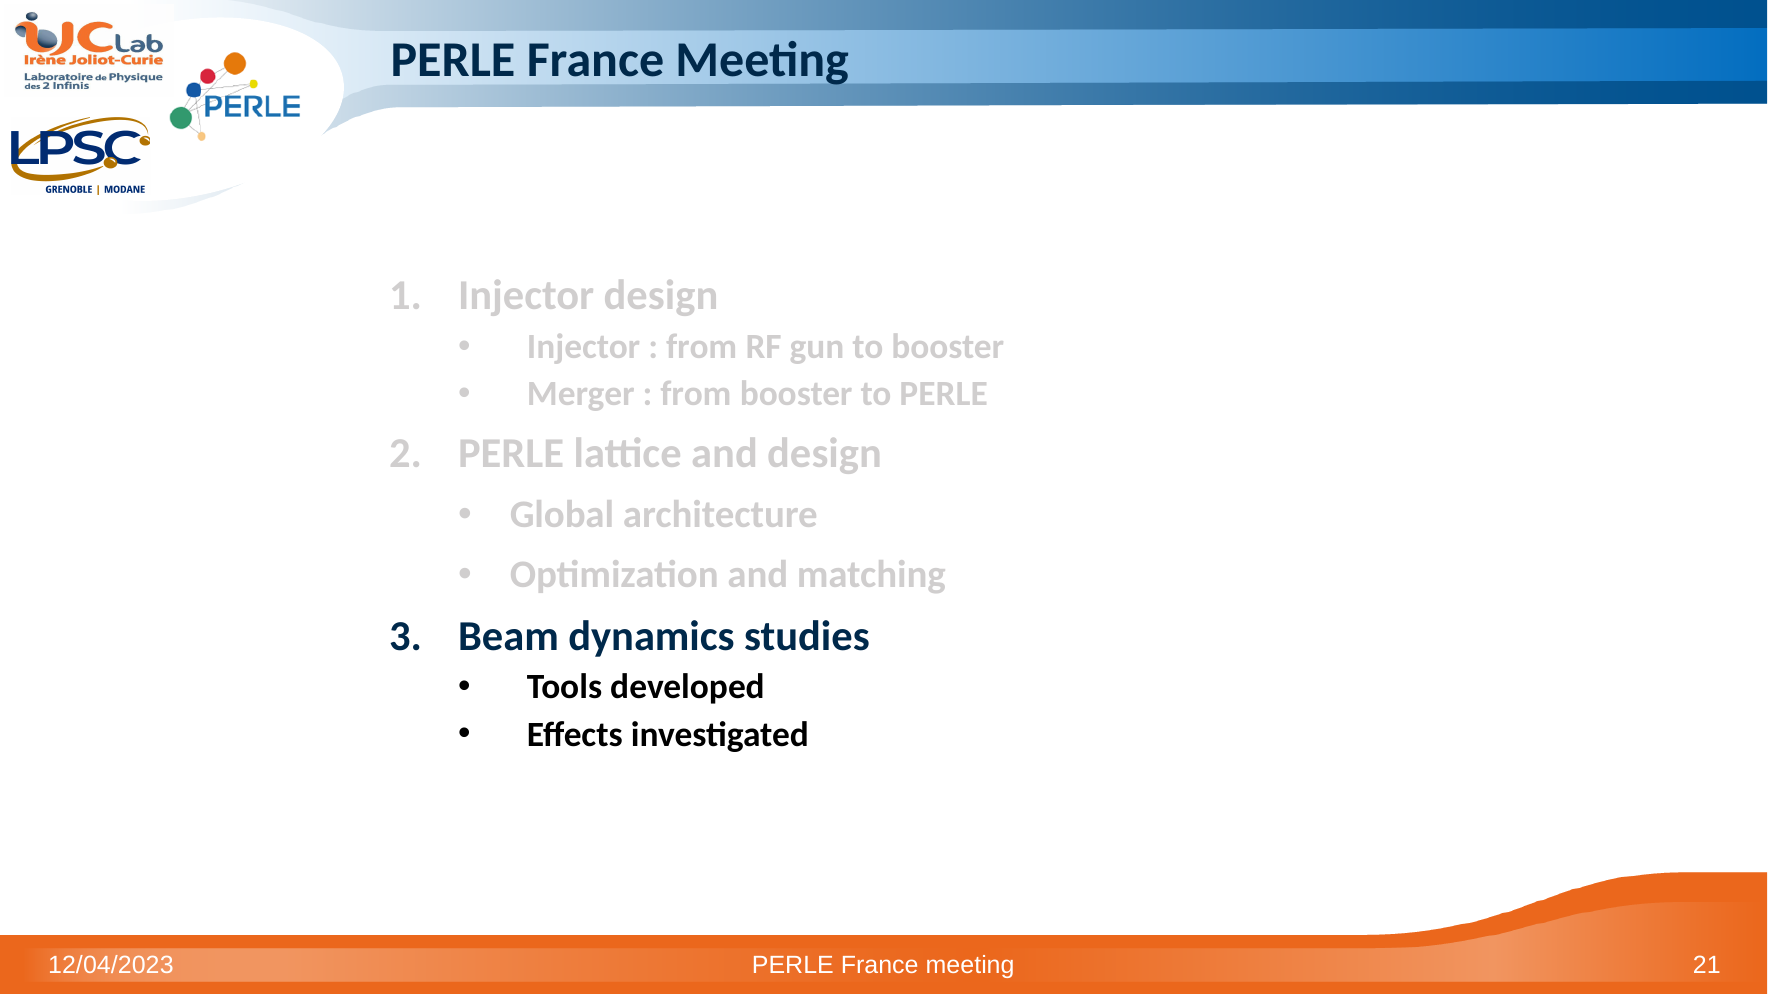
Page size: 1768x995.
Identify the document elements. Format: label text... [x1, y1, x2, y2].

picture [0, 0, 1768, 994]
slide_number 21 [1338, 937, 1736, 991]
footer PERLE France meeting [481, 937, 1286, 991]
list Injector design Injector : from RF gun to booster Merger : from booster to PERLE PERLE lattice and design Global architecture Optimization and matching Beam dynamics studies Tools developed Effects investigated [374, 265, 1497, 762]
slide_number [33, 937, 429, 991]
title PERLE France Meeting [375, 24, 1309, 96]
